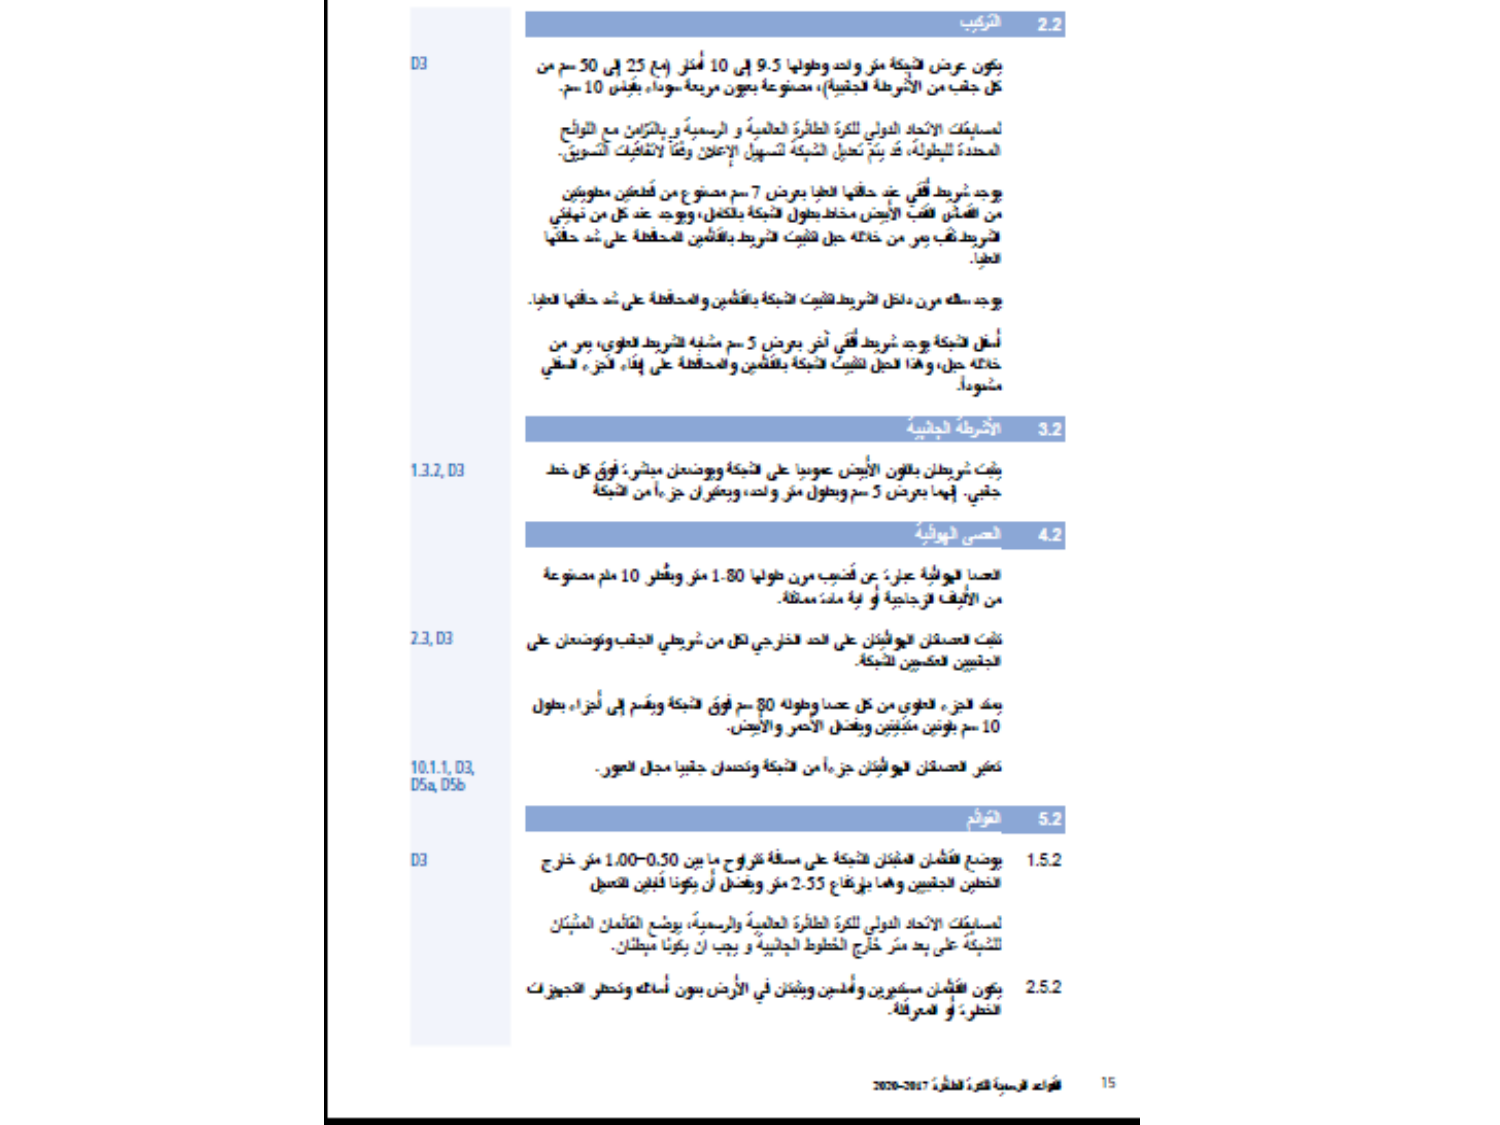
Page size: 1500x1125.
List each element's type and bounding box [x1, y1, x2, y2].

picture [324, 0, 1140, 1125]
